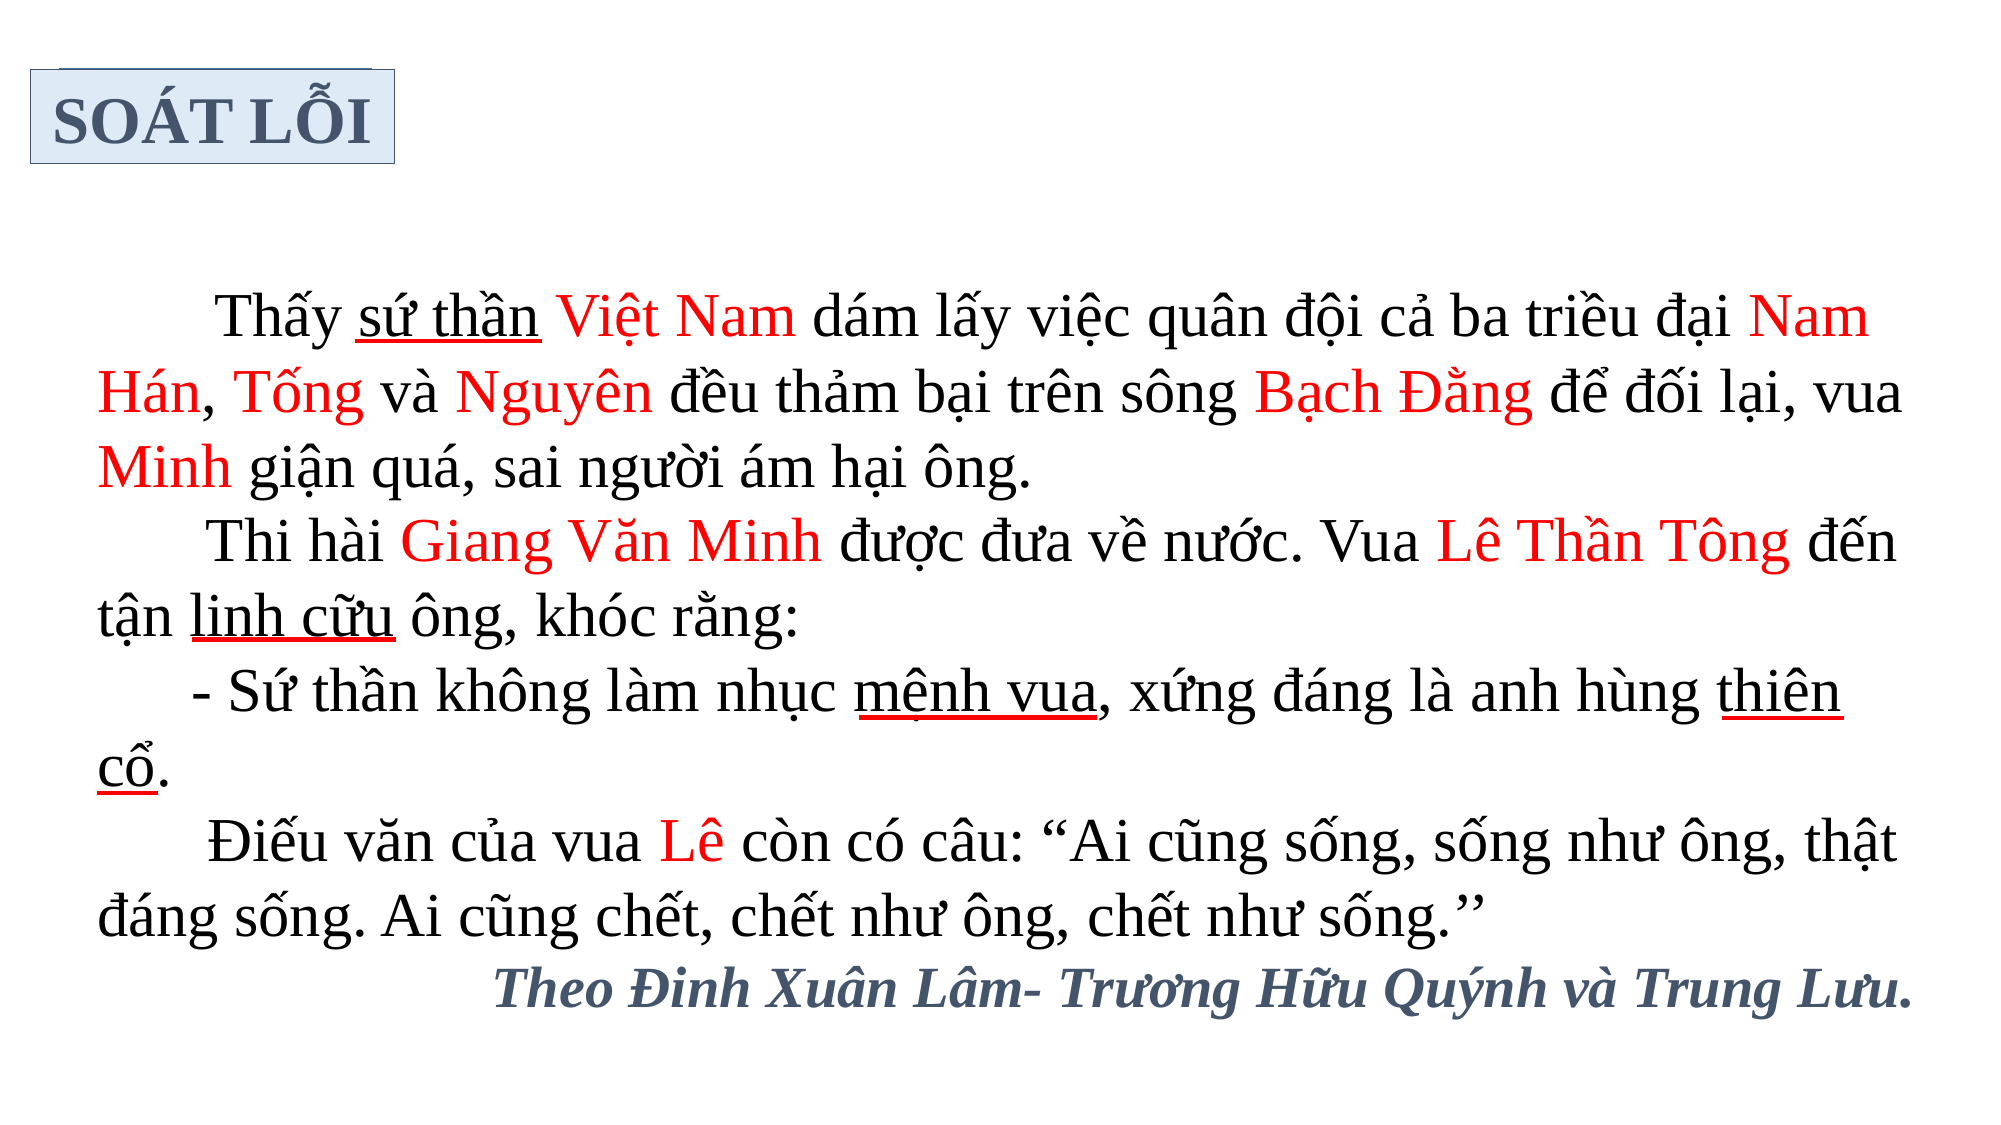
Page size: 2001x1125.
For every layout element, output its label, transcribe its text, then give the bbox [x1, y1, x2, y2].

text_box Thấy sứ thần Việt Nam dám lấy việc quân đội cả ba triều đại Nam Hán, Tống và Nguyên đều thảm bại trên sông Bạch Đằng để đối lại, vua Minh giận quá, sai người ám hại ông. Thi hài Giang Văn Minh được đưa về nước. Vua Lê Thần Tông đến tận linh cữu ông, khóc rằng: - Sứ thần không làm nhục mệnh vua, xứng đáng là anh hùng thiên cổ. Điếu văn của vua Lê còn có câu: “Ai cũng sống, sống như ông, thật đáng sống. Ai cũng chết, chết như ông, chết như sống.’’ Theo Đinh Xuân Lâm- Trương Hữu Quýnh và Trung Lưu. [82, 262, 1931, 1102]
text_box SOÁT LỖI [30, 69, 395, 164]
